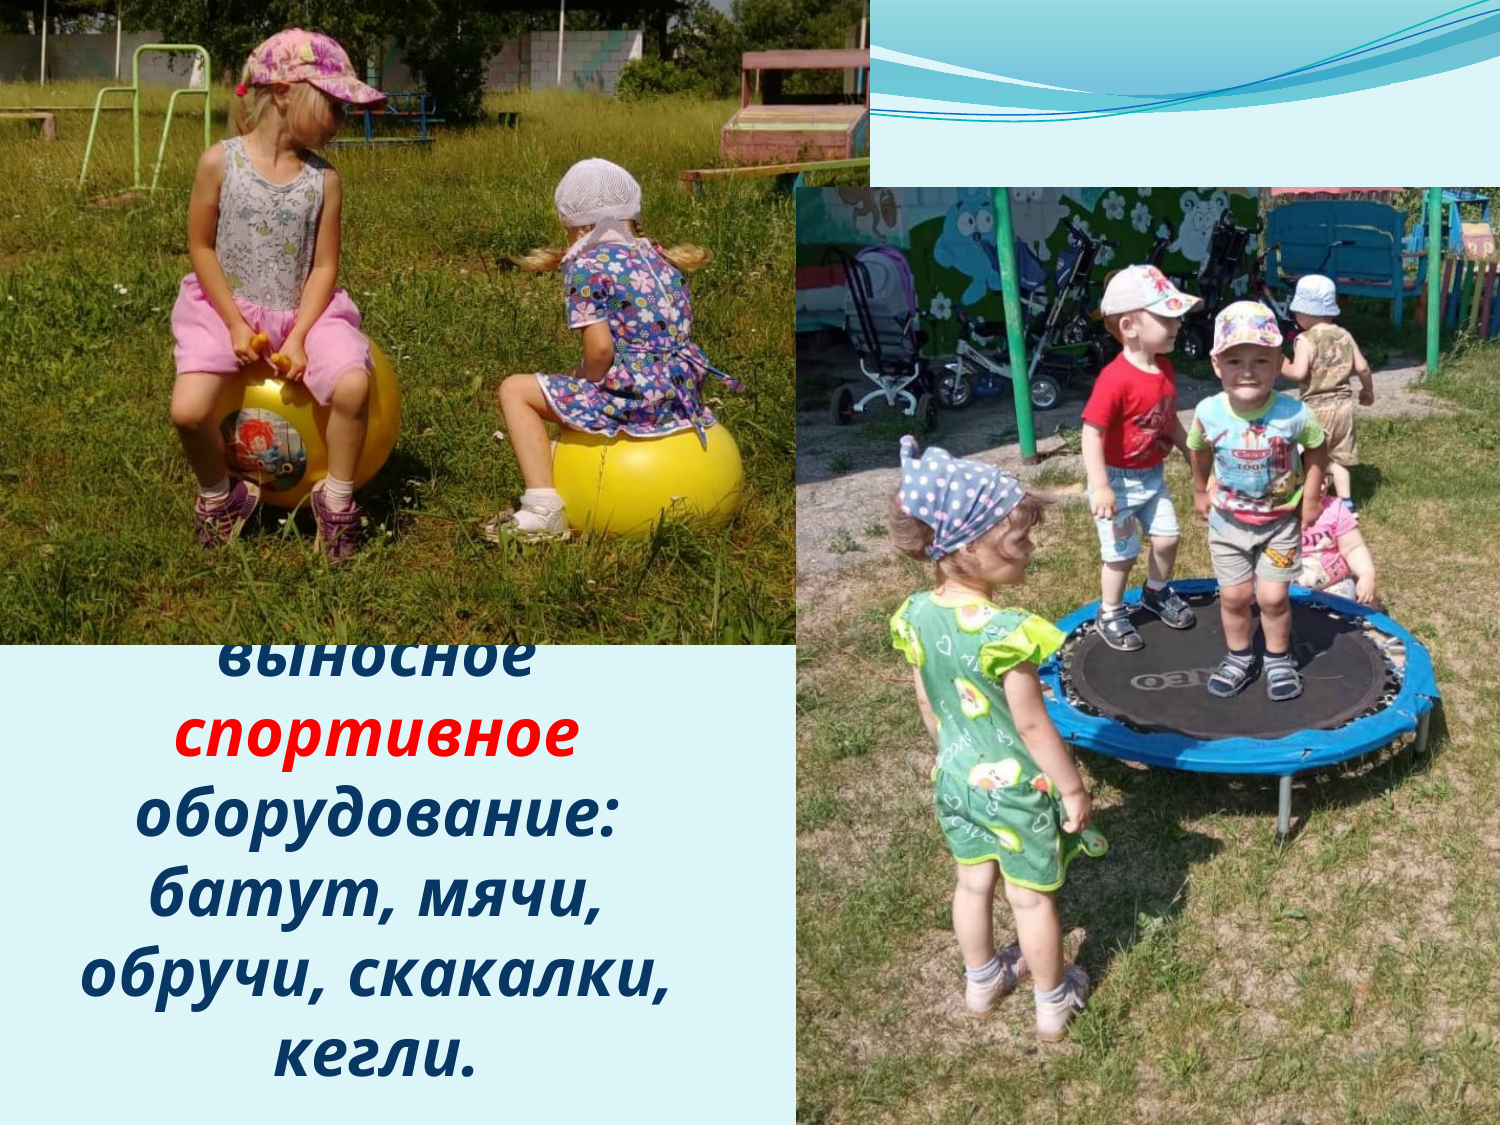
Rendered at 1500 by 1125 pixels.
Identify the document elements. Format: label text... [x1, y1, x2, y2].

title Имеется выносное спортивное оборудование: батут, мячи, обручи, скакалки, кегли. [75, 656, 680, 1090]
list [796, 187, 1500, 1125]
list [0, 0, 871, 645]
